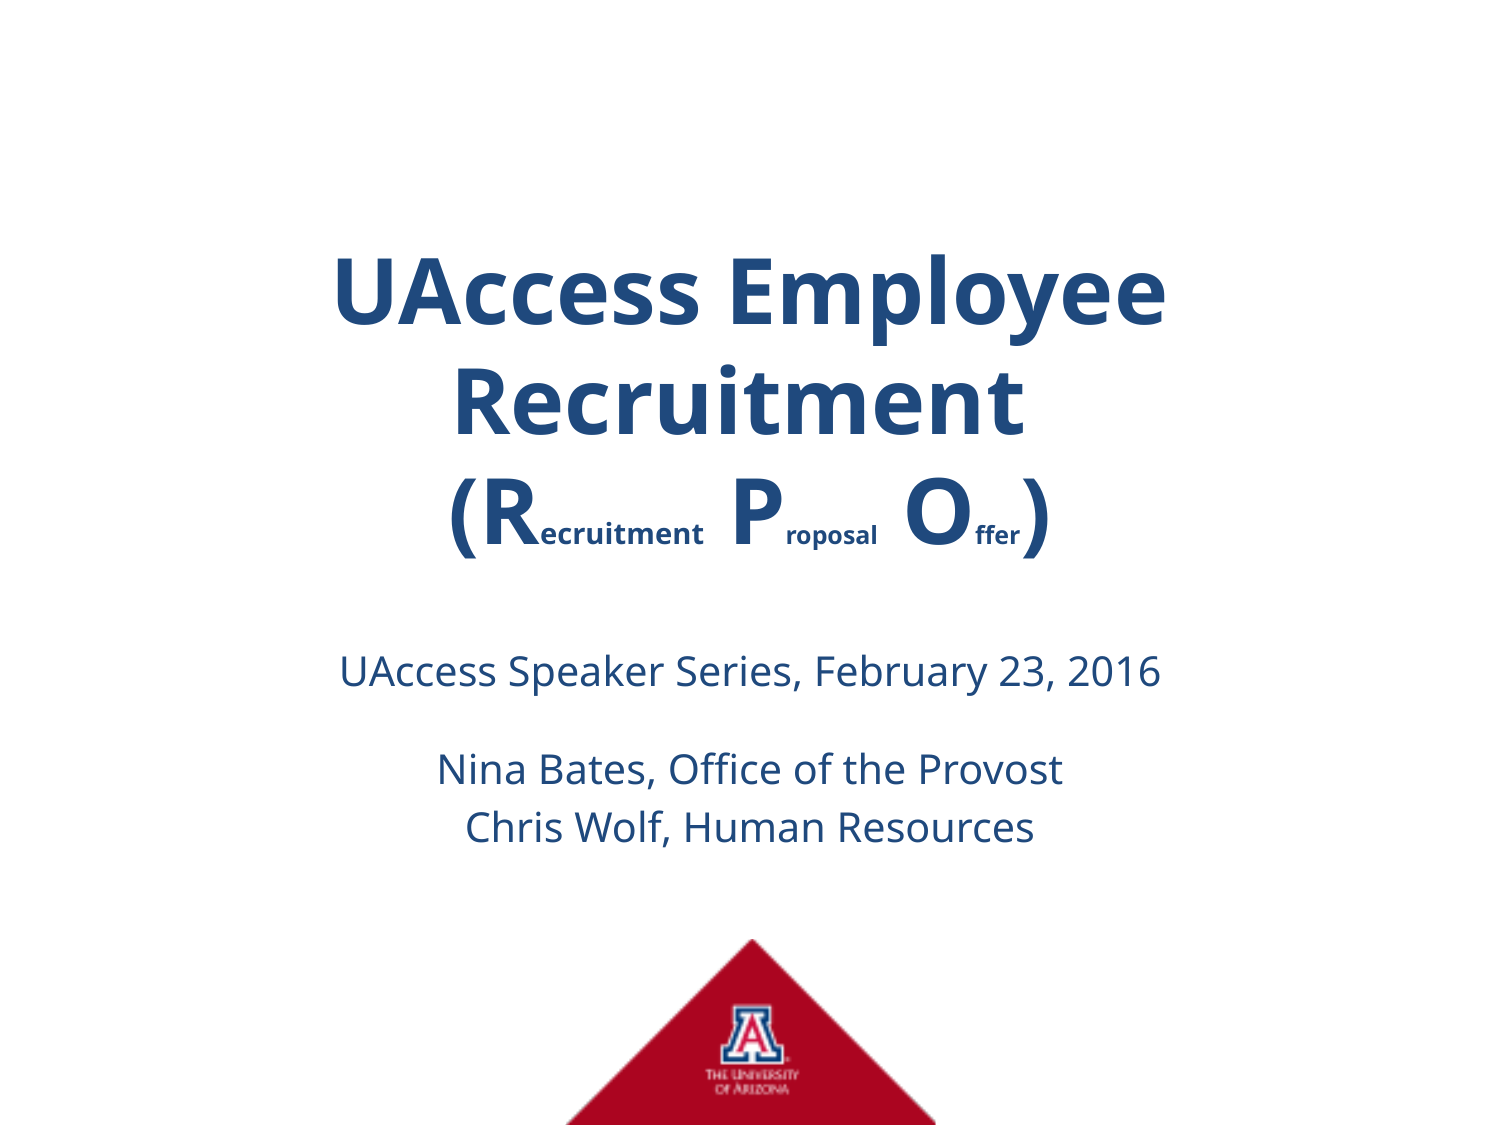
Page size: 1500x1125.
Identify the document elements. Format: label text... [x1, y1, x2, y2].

title UAccess Employee Recruitment (Recruitment Proposal Offer) [112, 218, 1388, 578]
subtitle UAccess Speaker Series, February 23, 2016 Nina Bates, Office of the Provost Chris Wolf, Human Resources [225, 637, 1275, 858]
